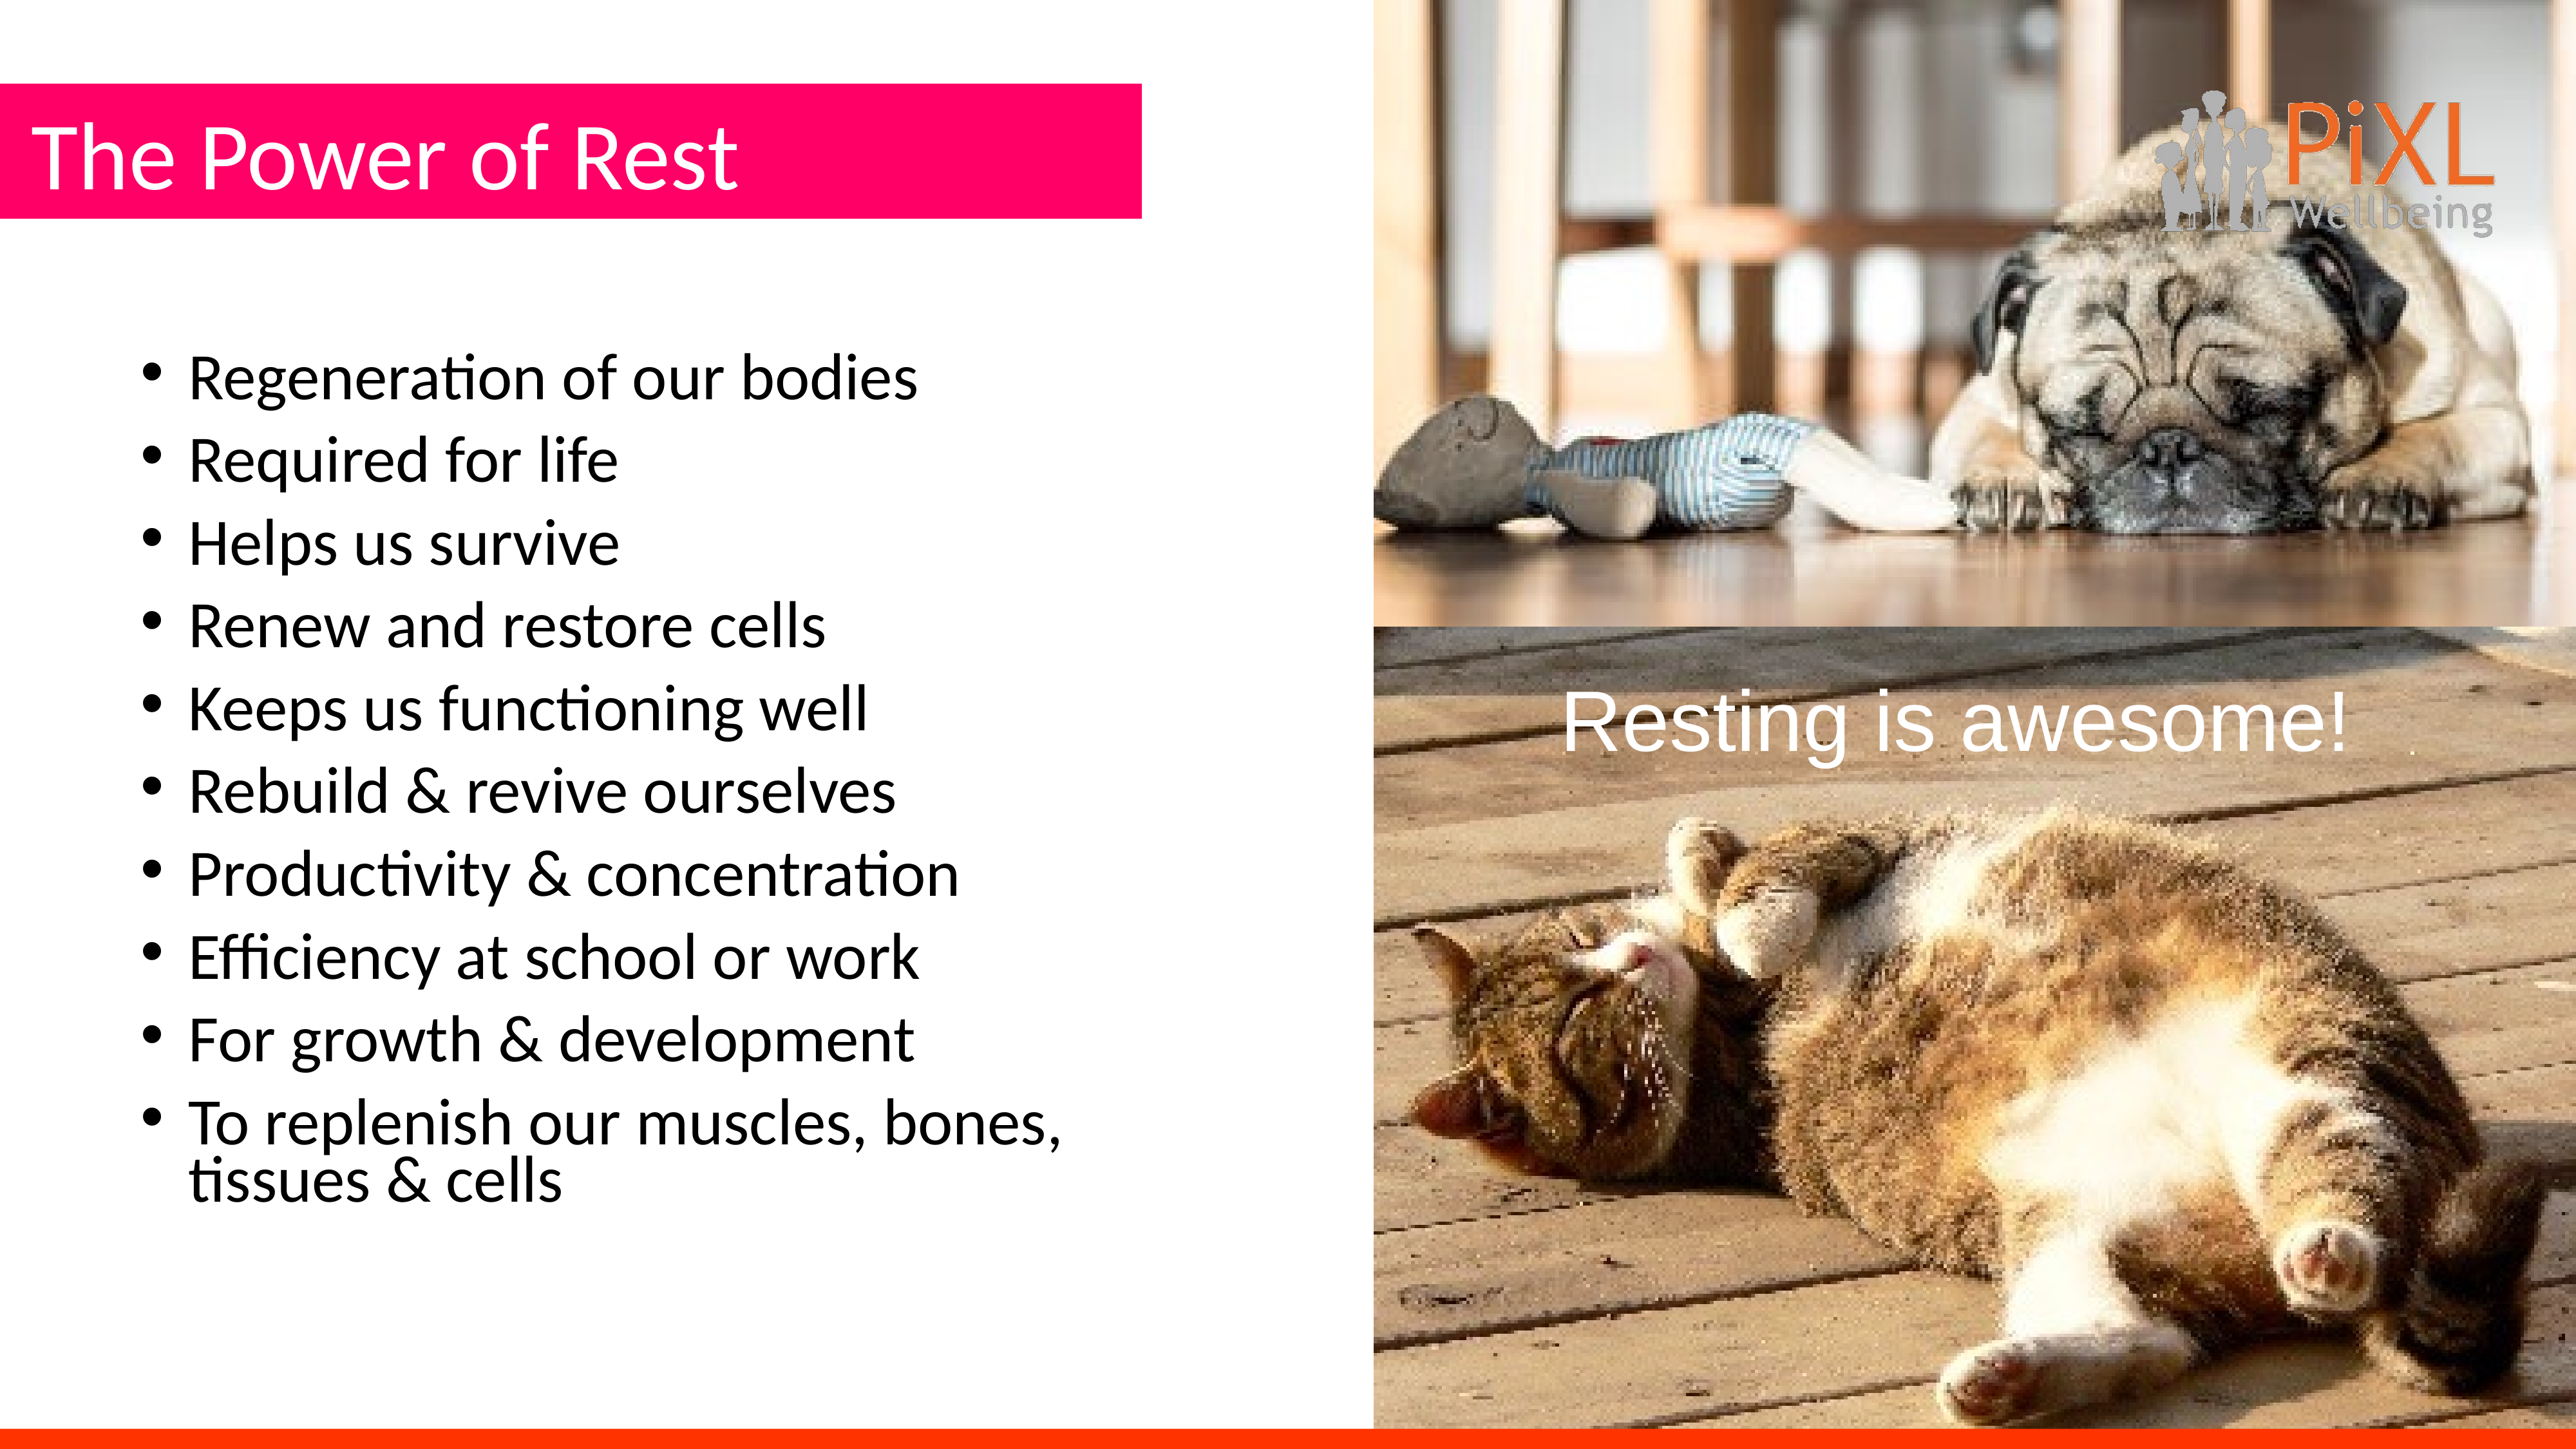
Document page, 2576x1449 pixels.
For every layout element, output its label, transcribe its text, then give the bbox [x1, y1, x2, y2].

text_box The Power of Rest [0, 83, 1142, 219]
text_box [1374, 627, 2576, 1449]
text_box [0, 1428, 1371, 1449]
picture [1374, 0, 2576, 627]
list Regeneration of our bodies Required for life Helps us survive Renew and restore cells Keeps us functioning well Rebuild & revive ourselves Productivity & concentration Efficiency at school or work For growth & development To replenish our muscles, bones, tissues & cells [131, 343, 1244, 1264]
